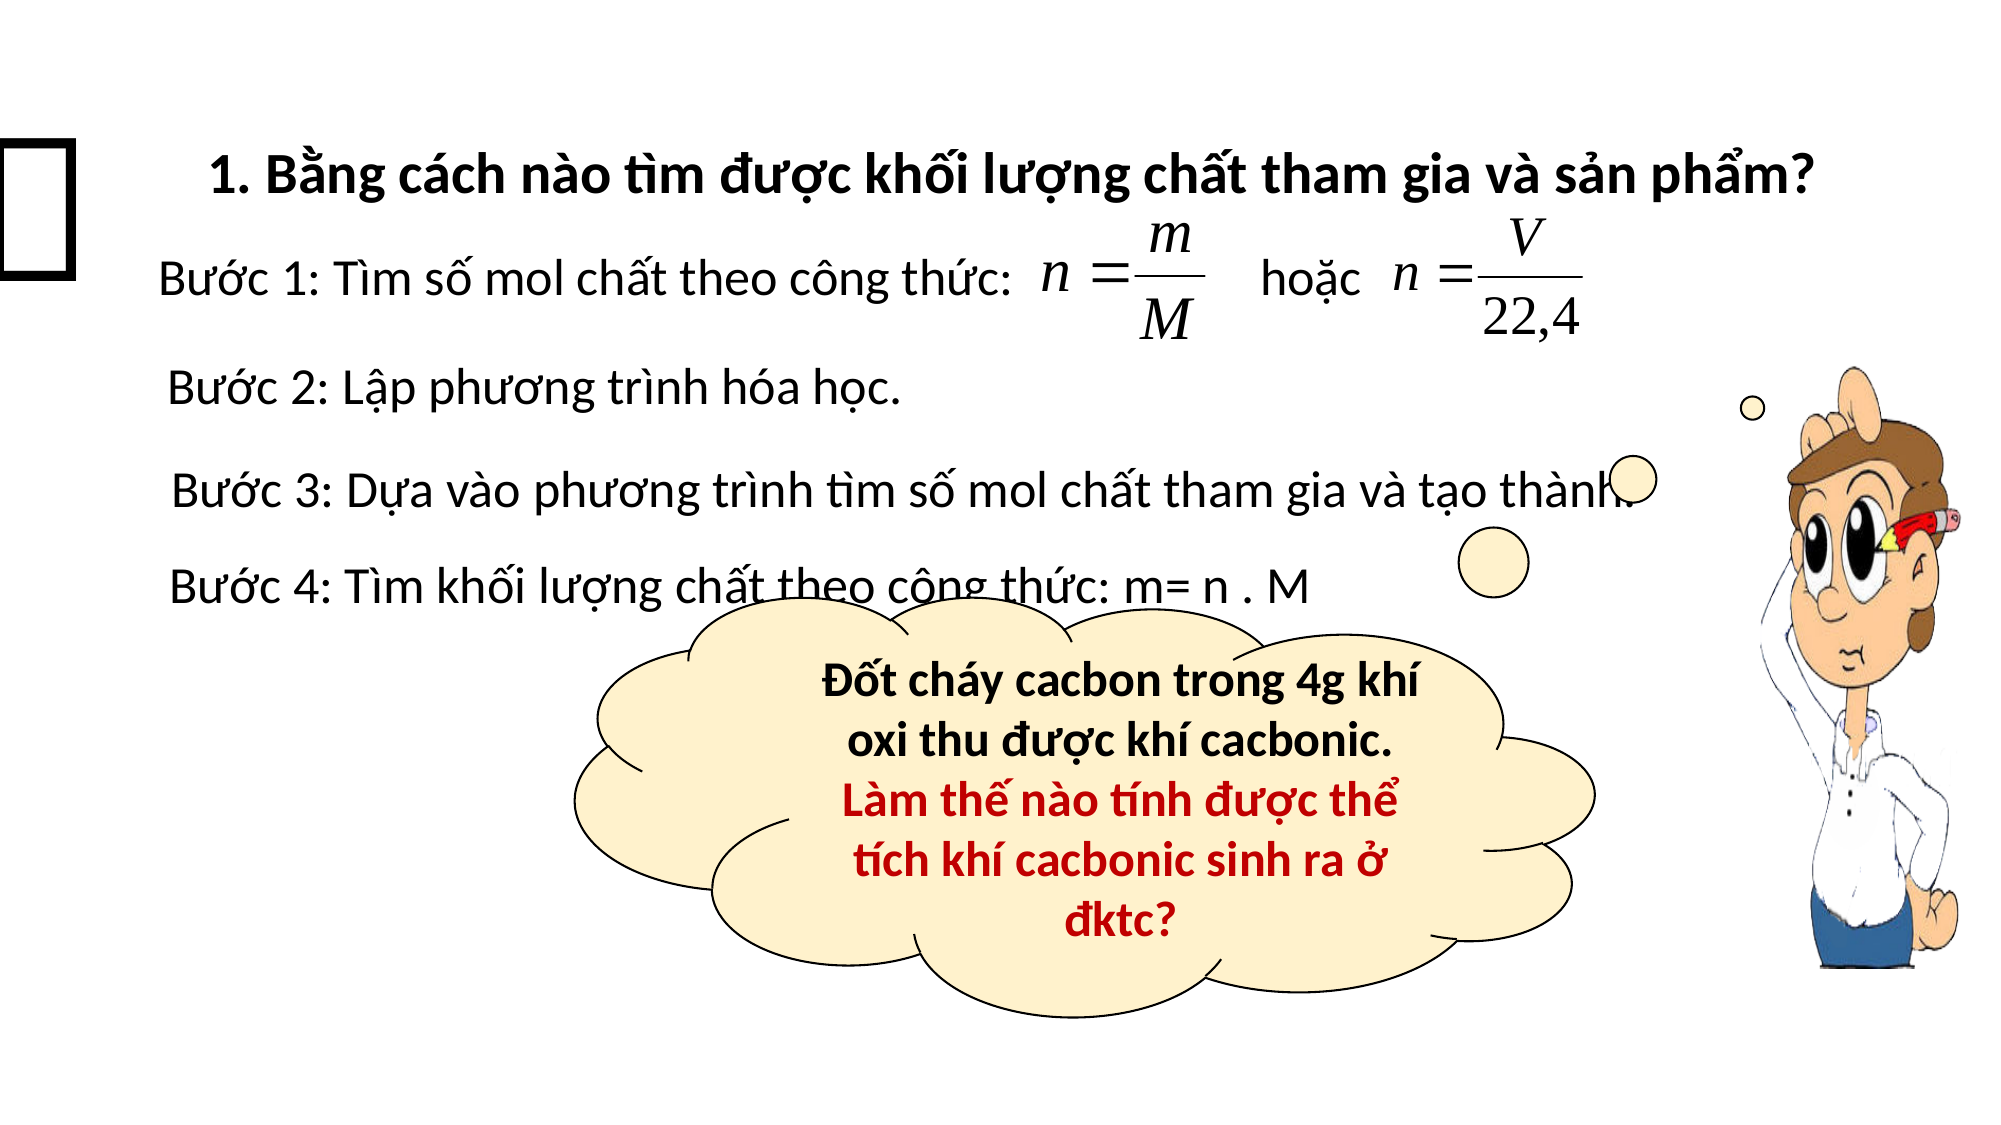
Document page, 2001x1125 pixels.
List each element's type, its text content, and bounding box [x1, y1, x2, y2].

text_box Bước 1: Tìm số mol chất theo công thức: hoặc [143, 236, 1561, 376]
picture [1737, 356, 1988, 969]
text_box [1031, 193, 1217, 354]
subtitle 1. Bằng cách nào tìm được khối lượng chất tham gia và sản phẩm? [163, 135, 1863, 237]
text_box  [0, 73, 163, 329]
text_box Bước 3: Dựa vào phương trình tìm số mol chất tham gia và tạo thành. [156, 447, 1654, 526]
text_box Đốt cháy cacbon trong 4g khí oxi thu được khí cacbonic. Làm thế nào tính được thể tích khí cacbonic sinh ra ở đktc? [573, 596, 1596, 1019]
text_box Đốt cháy cacbon trong 4g khí oxi thu được khí cacbonic. Làm thế nào tính được thể tích khí cacbonic sinh ra ở đktc? [1457, 526, 1530, 599]
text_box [1384, 202, 1594, 357]
text_box Bước 2: Lập phương trình hóa học. [152, 345, 919, 423]
text_box Bước 4: Tìm khối lượng chất theo công thức: m= n . M [154, 544, 1328, 622]
text_box Đốt cháy cacbon trong 4g khí oxi thu được khí cacbonic. Làm thế nào tính được thể tích khí cacbonic sinh ra ở đktc? [1608, 454, 1658, 504]
